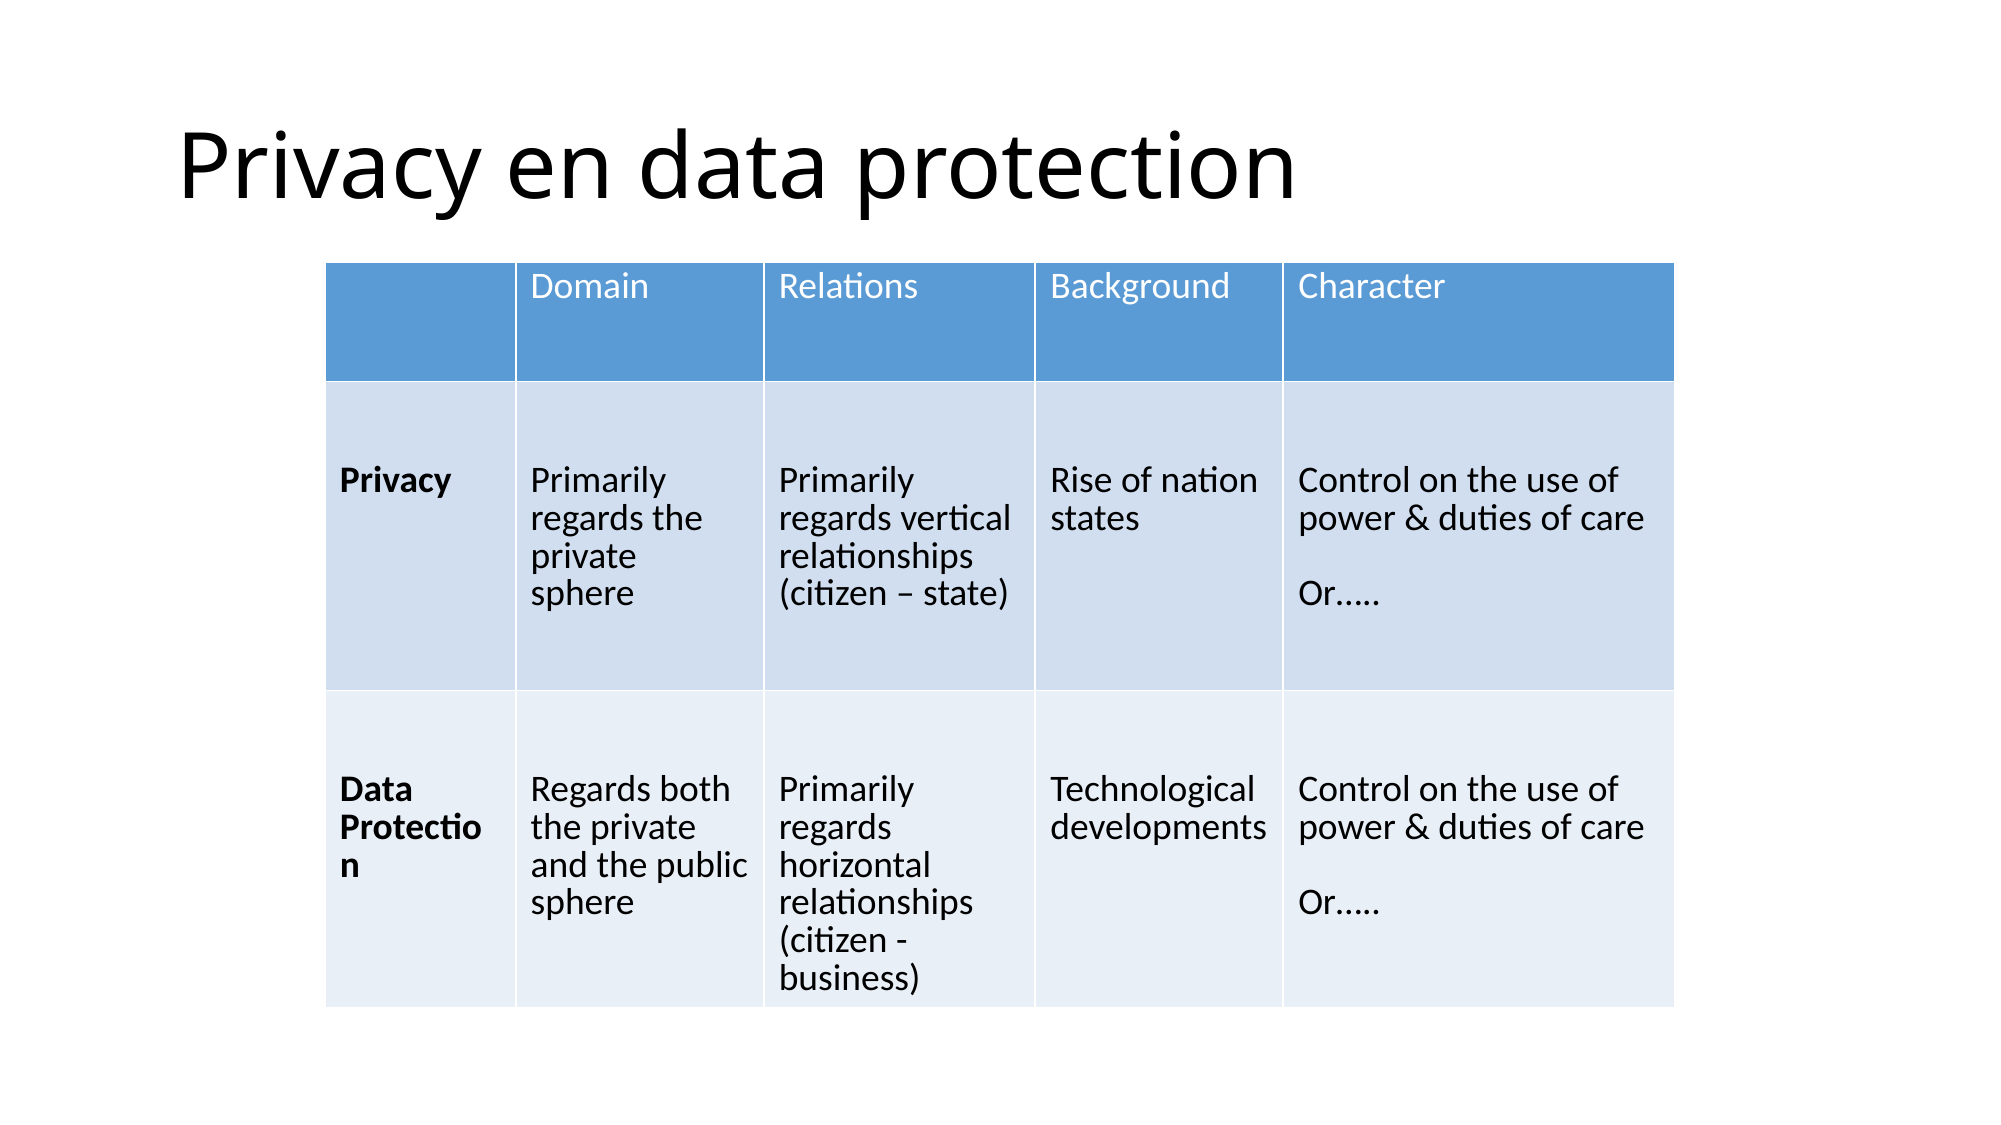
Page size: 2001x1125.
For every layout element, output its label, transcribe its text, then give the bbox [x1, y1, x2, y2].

table_header Character [1284, 263, 1674, 381]
table_cell Data Protection [326, 691, 515, 1007]
table_cell Primarily regards the private sphere [517, 382, 763, 690]
title Privacy en data protection [137, 59, 1863, 278]
table_header Domain [517, 263, 763, 381]
table_cell Technological developments [1036, 691, 1282, 1007]
table_cell Regards both the private and the public sphere [517, 691, 763, 1007]
table_cell Primarily regards vertical relationships (citizen – state) [765, 382, 1034, 690]
table_cell Rise of nation states [1036, 382, 1282, 690]
table_cell Control on the use of power & duties of care Or….. [1284, 382, 1674, 690]
table_cell Primarily regards horizontal relationships (citizen -business) [765, 691, 1034, 1007]
table_cell Privacy [326, 382, 515, 690]
table_cell Control on the use of power & duties of care Or….. [1284, 691, 1674, 1007]
table_header [326, 263, 515, 381]
table_header Relations [765, 263, 1034, 381]
table_header Background [1036, 263, 1282, 381]
